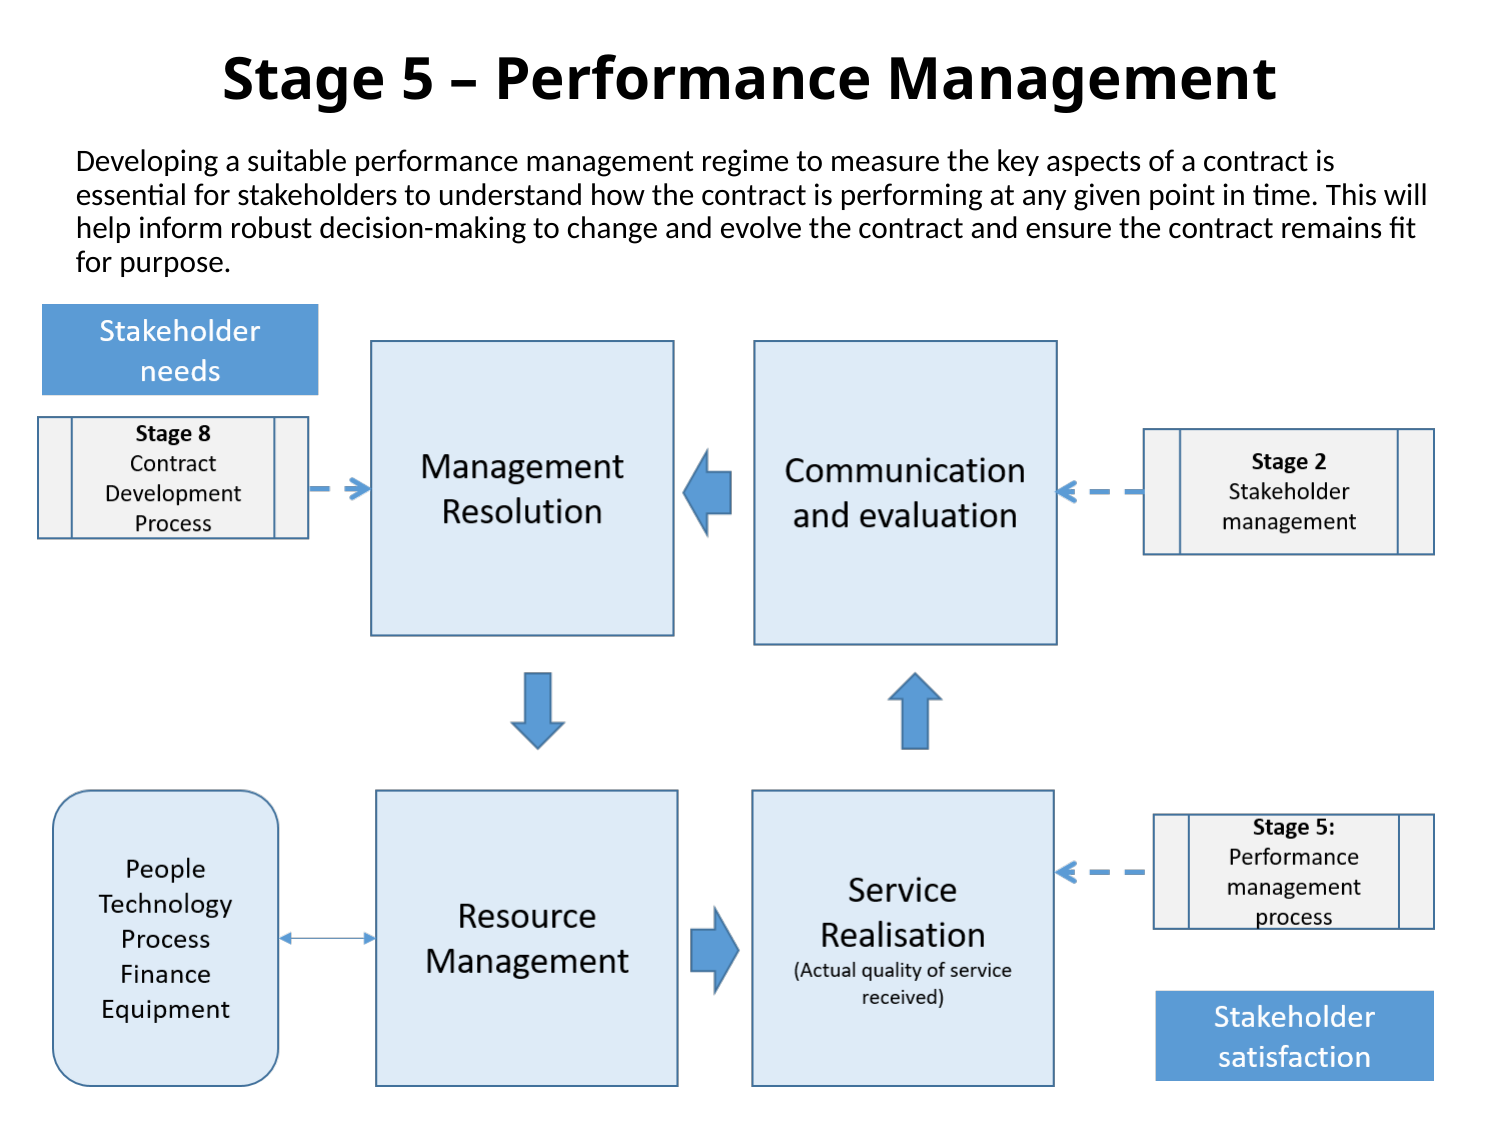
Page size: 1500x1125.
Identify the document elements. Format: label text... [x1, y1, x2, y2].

title Stage 5 – Performance Management [0, 0, 1500, 161]
list Developing a suitable performance management regime to measure the key aspects of a contract is essential for stakeholders to understand how the contract is performing at any given point in time. This will help inform robust decision-making to change and evolve the contract and ensure the contract remains fit for purpose. [60, 161, 1463, 288]
picture [37, 298, 1435, 1096]
